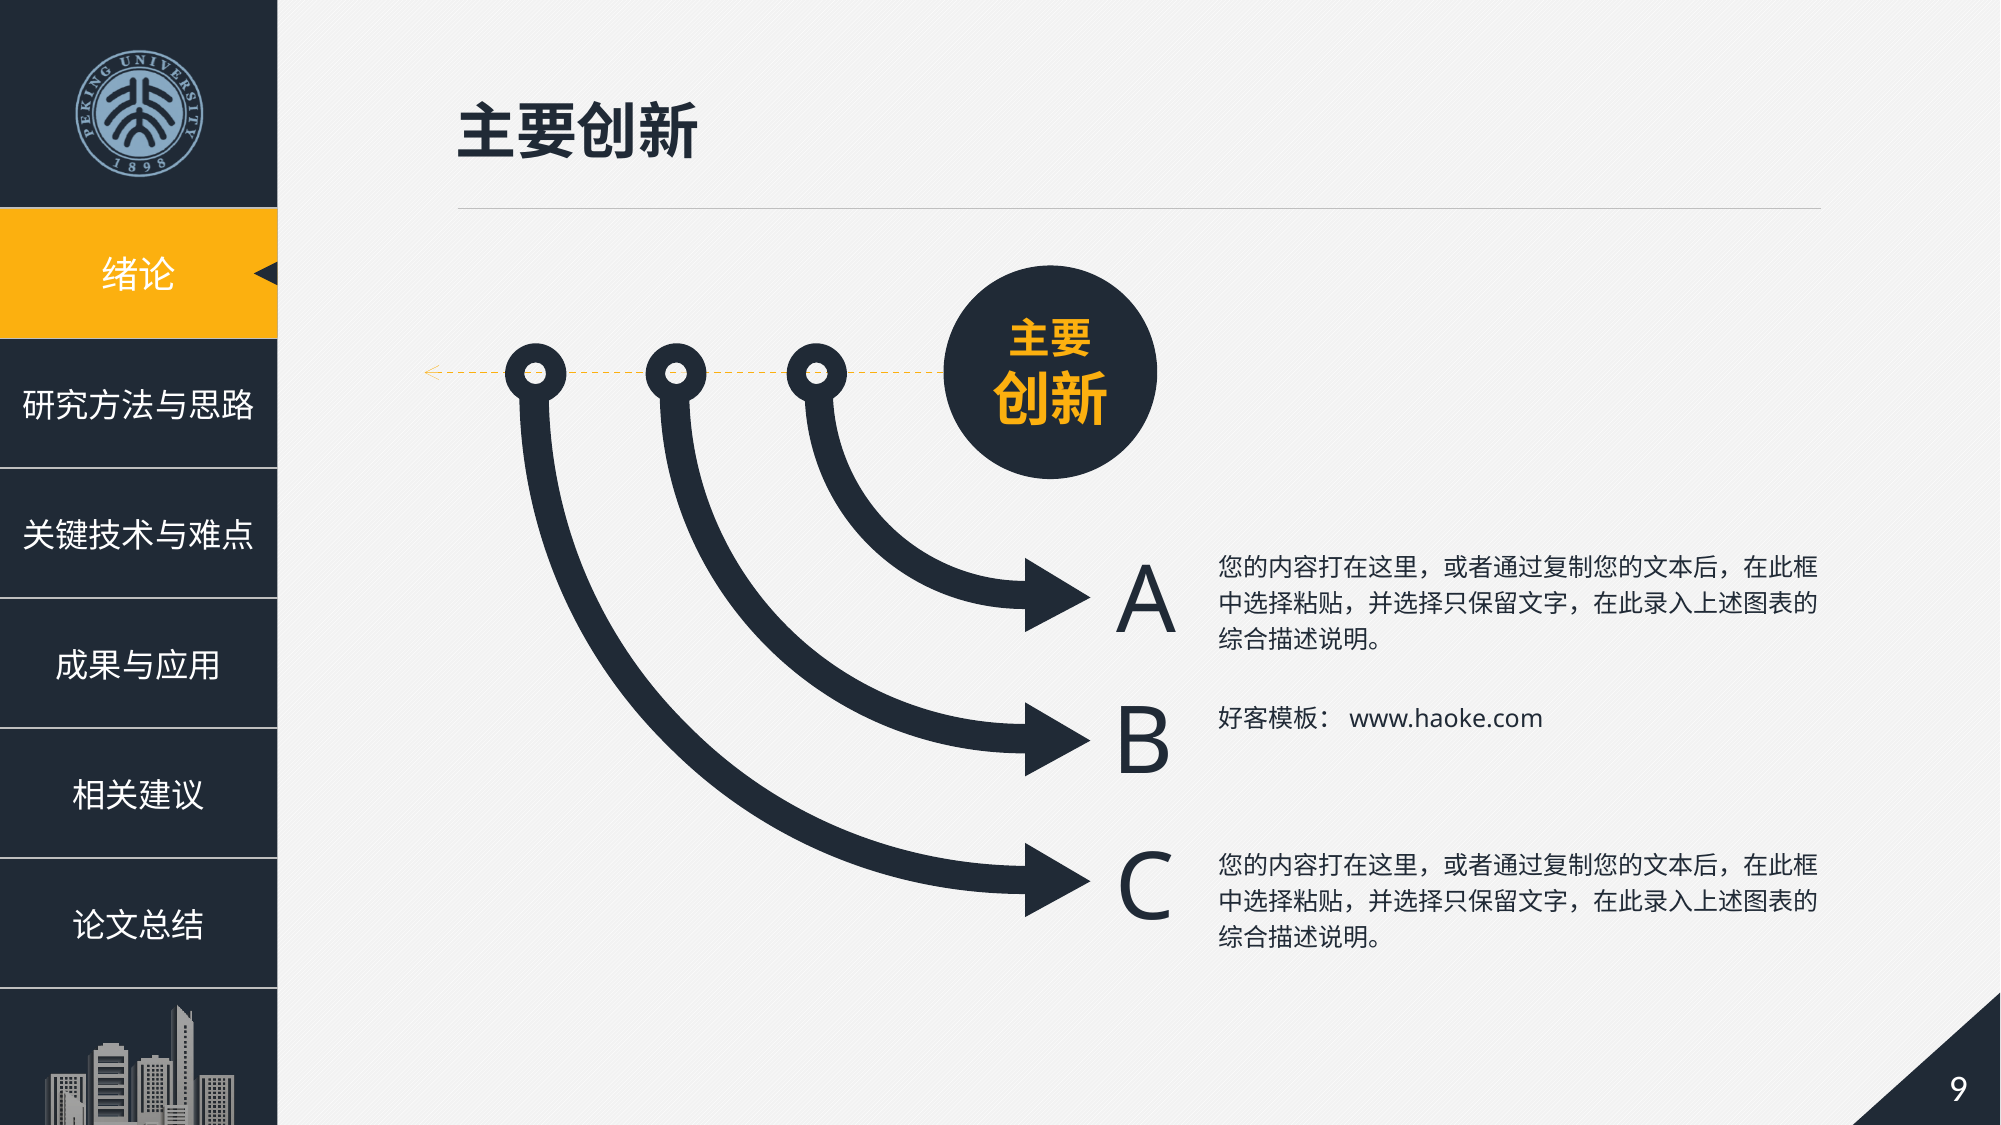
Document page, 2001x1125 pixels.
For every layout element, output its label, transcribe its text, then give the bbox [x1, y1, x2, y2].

text_box [424, 365, 443, 380]
text_box 您的内容打在这里，或者通过复制您的文本后，在此框中选择粘贴，并选择只保留文字，在此录入上述图表的综合描述说明。 [1206, 539, 1843, 660]
picture [16, 1004, 260, 1125]
text_box 主要创新 [439, 84, 715, 173]
text_box A [1103, 532, 1189, 657]
text_box [659, 389, 1091, 777]
text_box 主要 创新 [943, 265, 1158, 480]
text_box [786, 343, 847, 401]
text_box 好客模板：www.haoke.com [1206, 689, 1843, 739]
text_box [645, 343, 707, 401]
text_box [519, 389, 1091, 918]
text_box C [1102, 819, 1187, 945]
text_box [505, 343, 567, 401]
text_box [804, 389, 1091, 633]
text_box 您的内容打在这里，或者通过复制您的文本后，在此框中选择粘贴，并选择只保留文字，在此录入上述图表的综合描述说明。 [1206, 837, 1843, 958]
text_box B [1099, 673, 1186, 799]
